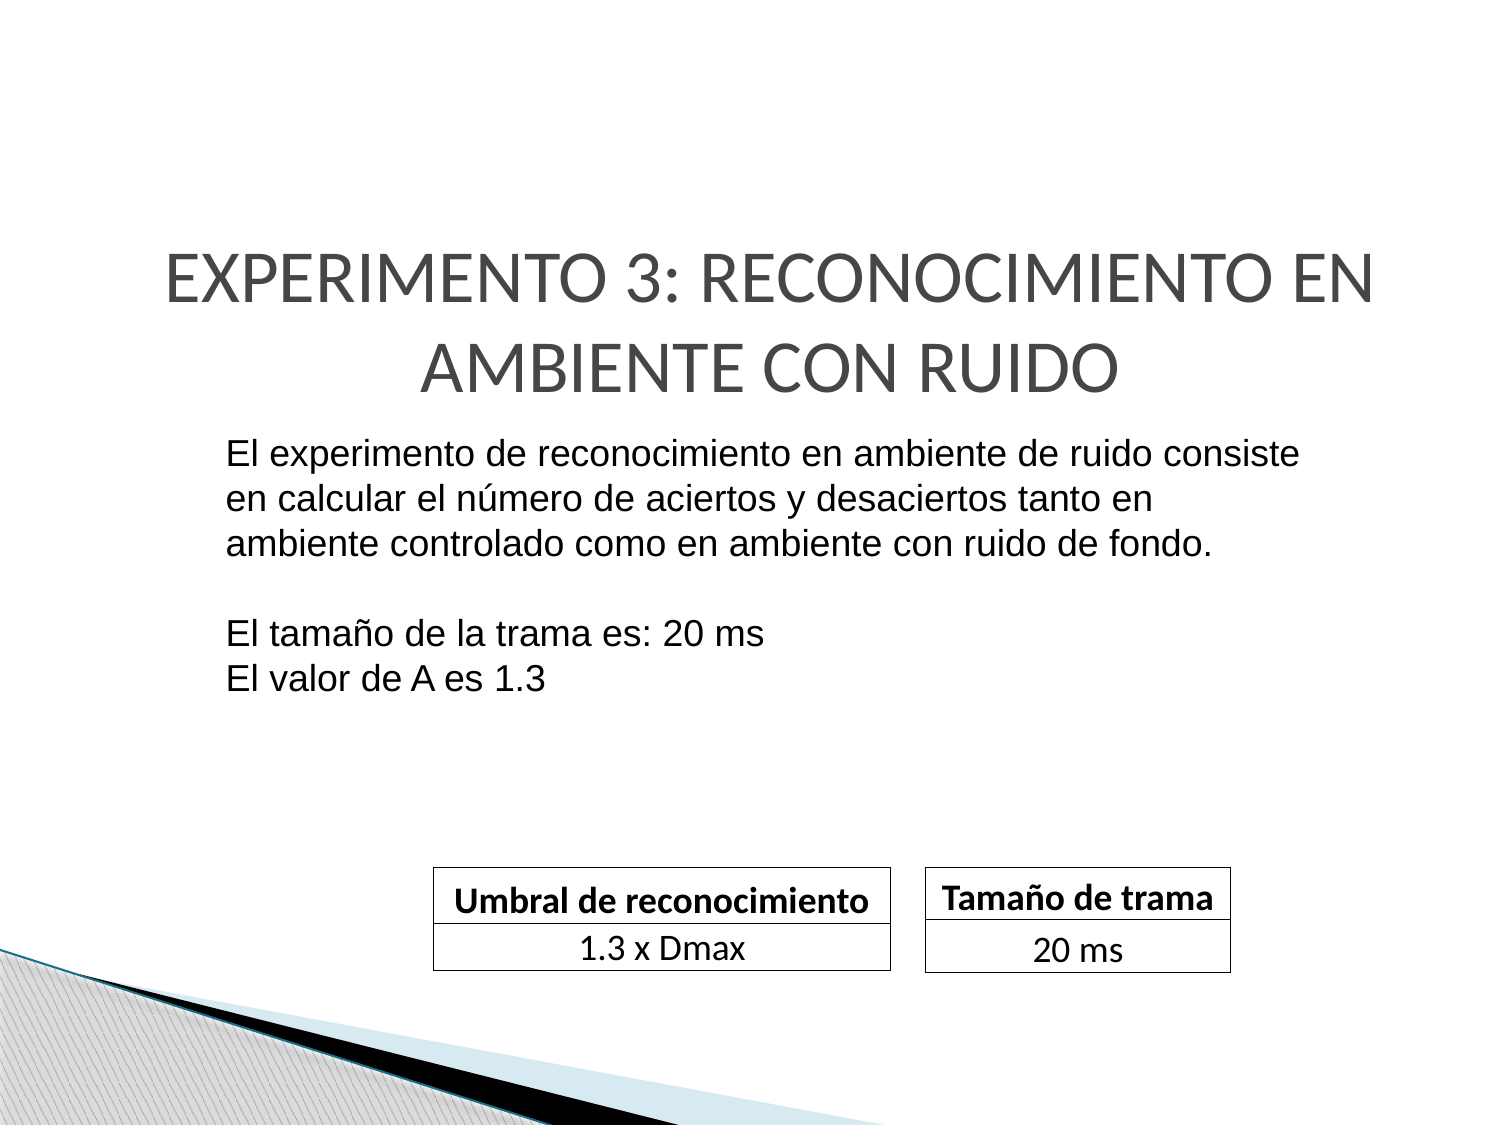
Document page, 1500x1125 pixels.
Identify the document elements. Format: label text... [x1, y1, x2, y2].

text_box El experimento de reconocimiento en ambiente de ruido consiste en calcular el número de aciertos y desaciertos tanto en ambiente controlado como en ambiente con ruido de fondo. El tamaño de la trama es: 20 ms El valor de A es 1.3 [210, 421, 1320, 707]
table_header Umbral de reconocimiento [434, 868, 890, 923]
table_cell 1.3 x Dmax [434, 924, 890, 970]
table_header Tamaño de trama [926, 868, 1230, 919]
text_box EXPERIMENTO 3: RECONOCIMIENTO EN AMBIENTE CON RUIDO [135, 219, 1407, 595]
table_cell 20 ms [926, 920, 1230, 972]
